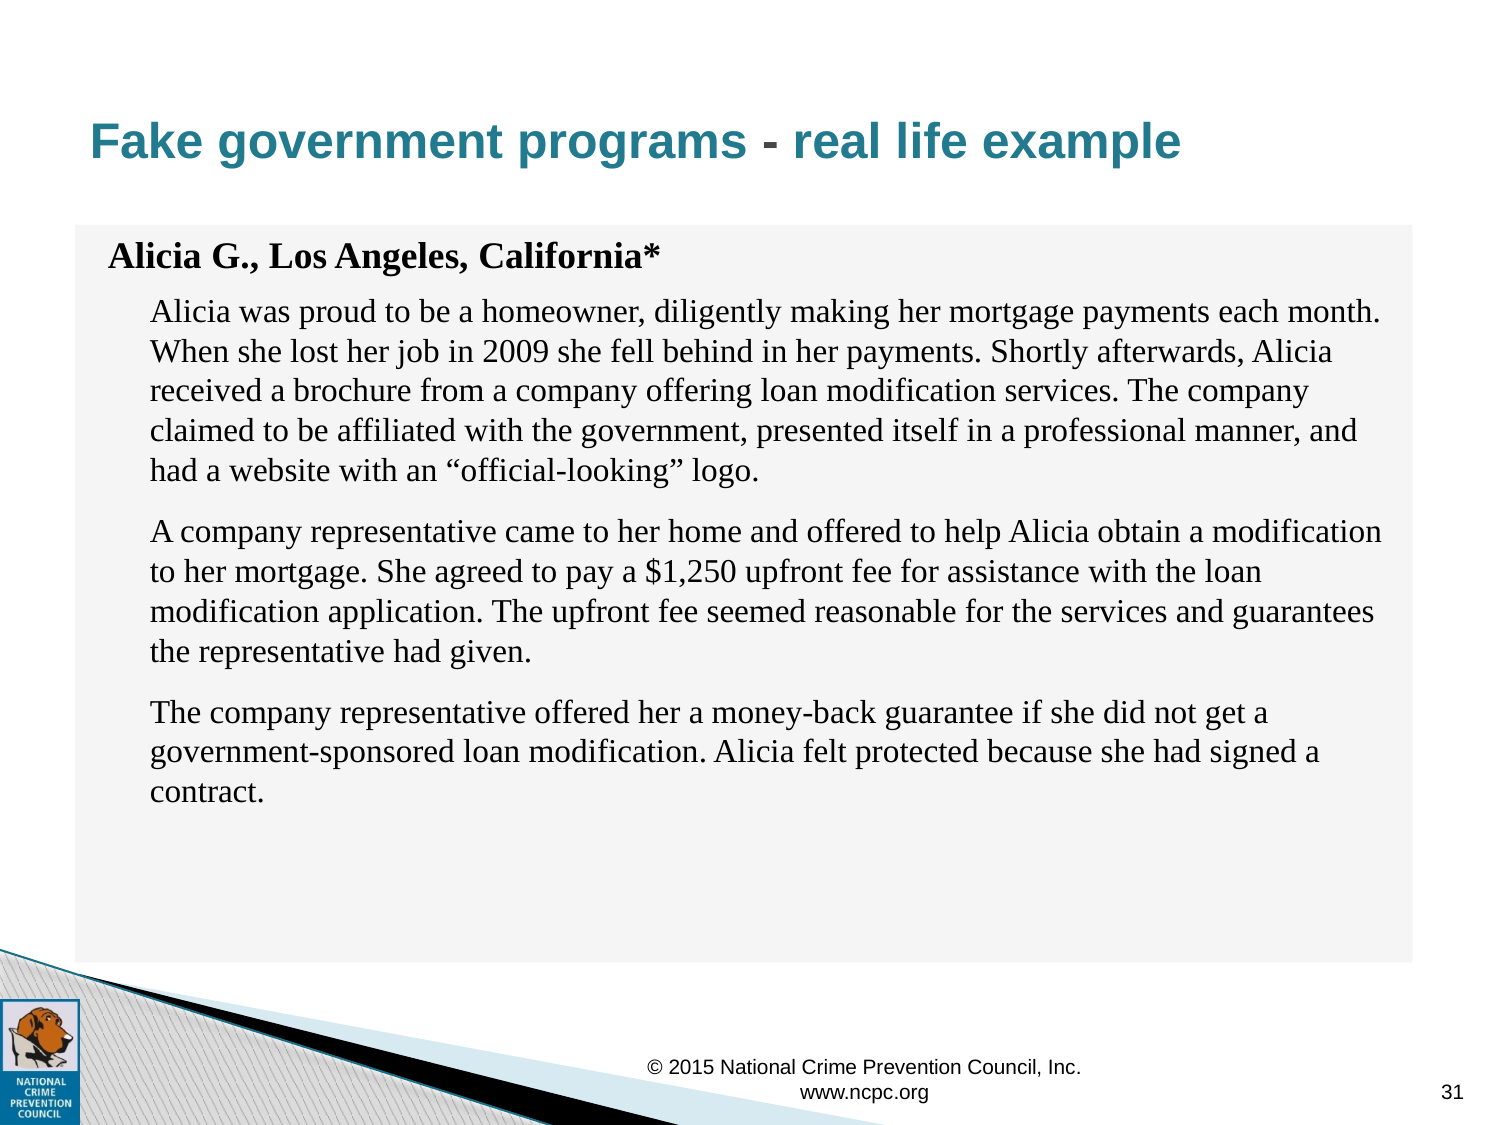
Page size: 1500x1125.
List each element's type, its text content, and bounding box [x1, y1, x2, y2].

picture [25, 1088, 54, 1096]
picture [18, 1110, 60, 1118]
list Alicia G., Los Angeles, California* Alicia was proud to be a homeowner, diligently making her mortgage payments each month. When she lost her job in 2009 she fell behind in her payments. Shortly afterwards, Alicia received a brochure from a company offering loan modification services. The company claimed to be affiliated with the government, presented itself in a professional manner, and had a website with an “official-looking” logo. A company representative came to her home and offered to help Alicia obtain a modification to her mortgage. She agreed to pay a $1,250 upfront fee for assistance with the loan modification application. The upfront fee seemed reasonable for the services and guarantees the representative had given. The company representative offered her a money-back guarantee if she did not get a government-sponsored loan modification. Alicia felt protected because she had signed a contract. [75, 233, 1413, 963]
title Fake government programs - real life example [75, 45, 1425, 233]
footer © 2015 National Crime Prevention Council, Inc. www.ncpc.org [624, 1051, 1105, 1112]
picture [17, 1078, 65, 1085]
slide_number 31 [1362, 1051, 1479, 1112]
picture [3, 1001, 78, 1071]
picture [10, 1099, 71, 1107]
